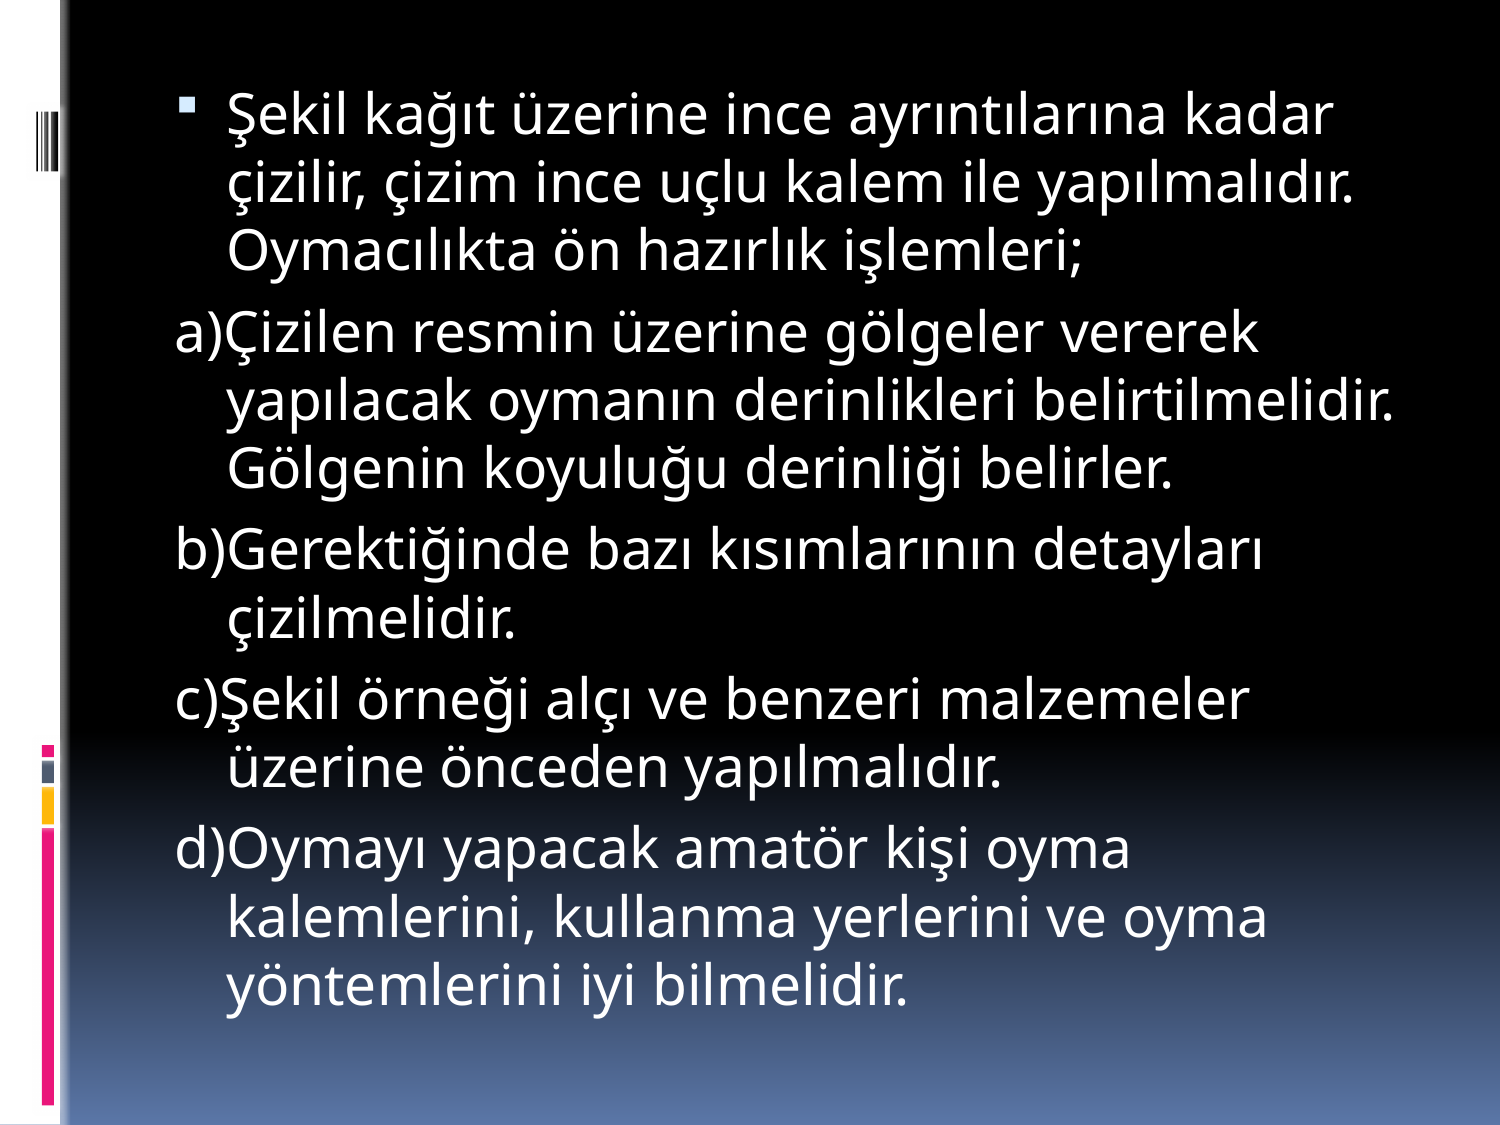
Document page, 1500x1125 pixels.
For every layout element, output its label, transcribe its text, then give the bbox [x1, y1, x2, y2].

list Şekil kağıt üzerine ince ayrıntılarına kadar çizilir, çizim ince uçlu kalem ile yapılmalıdır. Oymacılıkta ön hazırlık işlemleri; a)Çizilen resmin üzerine gölgeler vererek yapılacak oymanın derinlikleri belirtilmelidir. Gölgenin koyuluğu derinliği belirler. b)Gerektiğinde bazı kısımlarının detayları çizilmelidir. c)Şekil örneği alçı ve benzeri malzemeler üzerine önceden yapılmalıdır. d)Oymayı yapacak amatör kişi oyma kalemlerini, kullanma yerlerini ve oyma yöntemlerini iyi bilmelidir. [150, 70, 1425, 1043]
